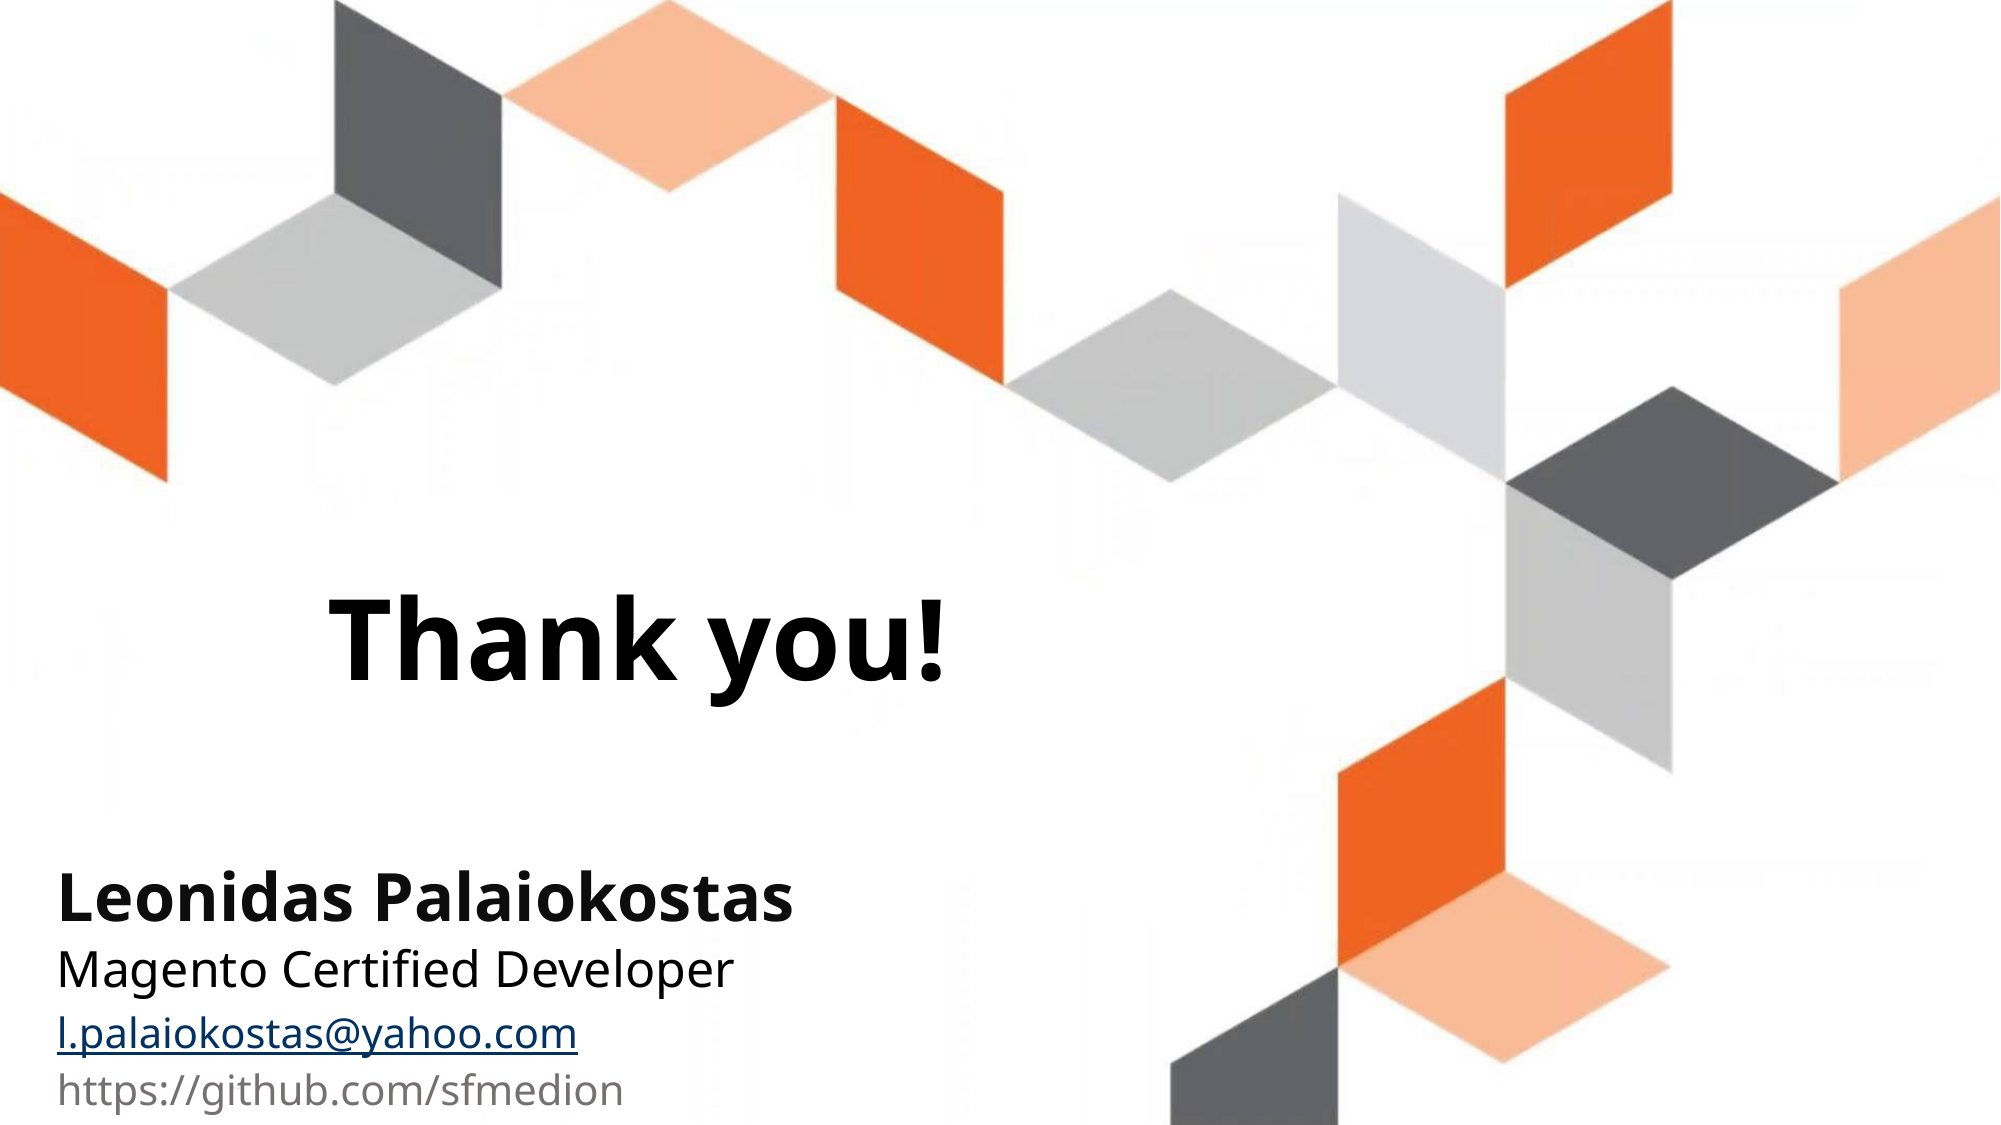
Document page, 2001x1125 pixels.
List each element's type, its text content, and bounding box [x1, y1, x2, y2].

picture [0, 0, 2001, 1125]
subtitle Leonidas Palaiokostas Magento Certified Developer l.palaiokostas@yahoo.com https://github.com/sfmedion [41, 670, 1542, 1125]
title Thank you! [312, 320, 1078, 670]
